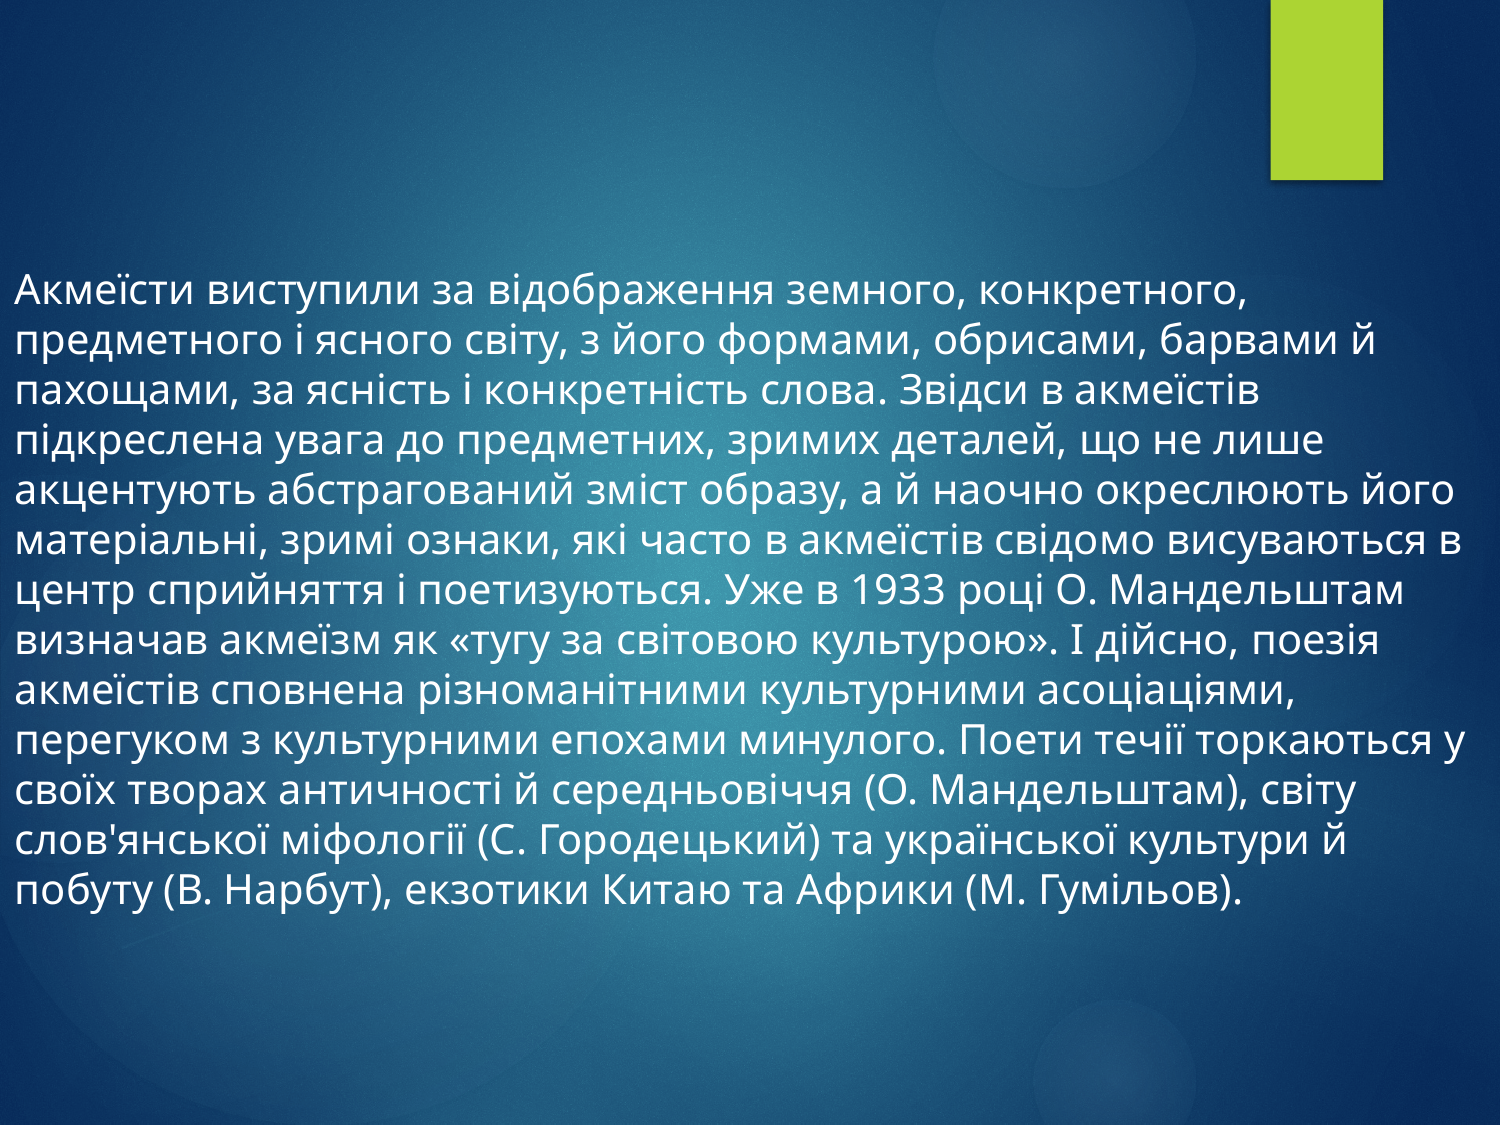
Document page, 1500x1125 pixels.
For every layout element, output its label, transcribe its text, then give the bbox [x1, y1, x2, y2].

text_box Акмеї­сти виступили за відображення земного, конкретного, предметного і ясного світу, з його формами, обрисами, барвами й пахощами, за ясність і конкретність слова. Звідси в акмеїстів підкреслена увага до предметних, зримих деталей, що не лише акцентують абстрагований зміст образу, а й наочно окреслюють його матеріальні, зримі ознаки, які часто в акмеїстів свідомо висуваються в центр сприйняття і поетизуються. Уже в 1933 році О. Мандельштам визначав акмеїзм як «тугу за світовою культурою». І дійс­но, поезія акмеїстів сповнена різноманітними культурними асоціаціями, перегуком з культурними епохами минулого. Поети течії торкаються у своїх творах античності й середньовіччя (О. Мандельштам), світу слов'янської міфології (С. Городецький) та української культури й побуту (В. Нарбут), екзотики Китаю та Африки (М. Гумільов). [0, 255, 1500, 921]
